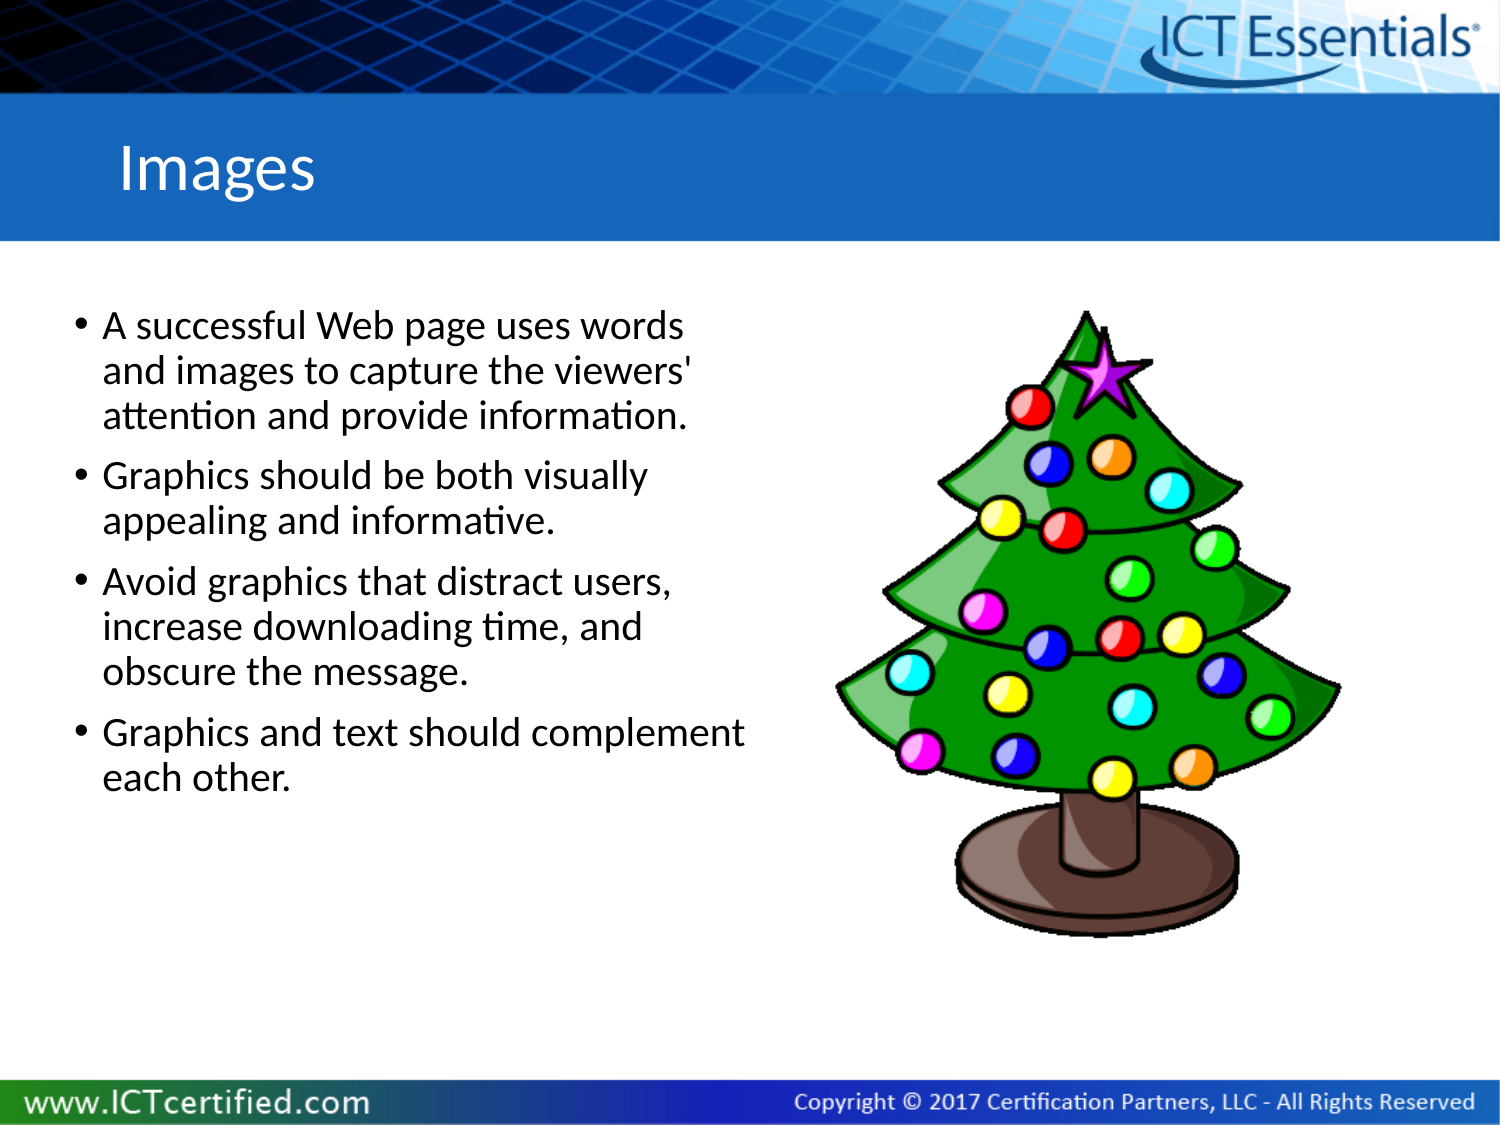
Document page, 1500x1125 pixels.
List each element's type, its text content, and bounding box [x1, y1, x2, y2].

title Images [103, 59, 1397, 278]
picture [0, 0, 1500, 1125]
list A successful Web page uses words and images to capture the viewers' attention and provide information. Graphics should be both visually appealing and informative. Avoid graphics that distract users, increase downloading time, and obscure the message. Graphics and text should complement each other. [59, 295, 771, 1045]
